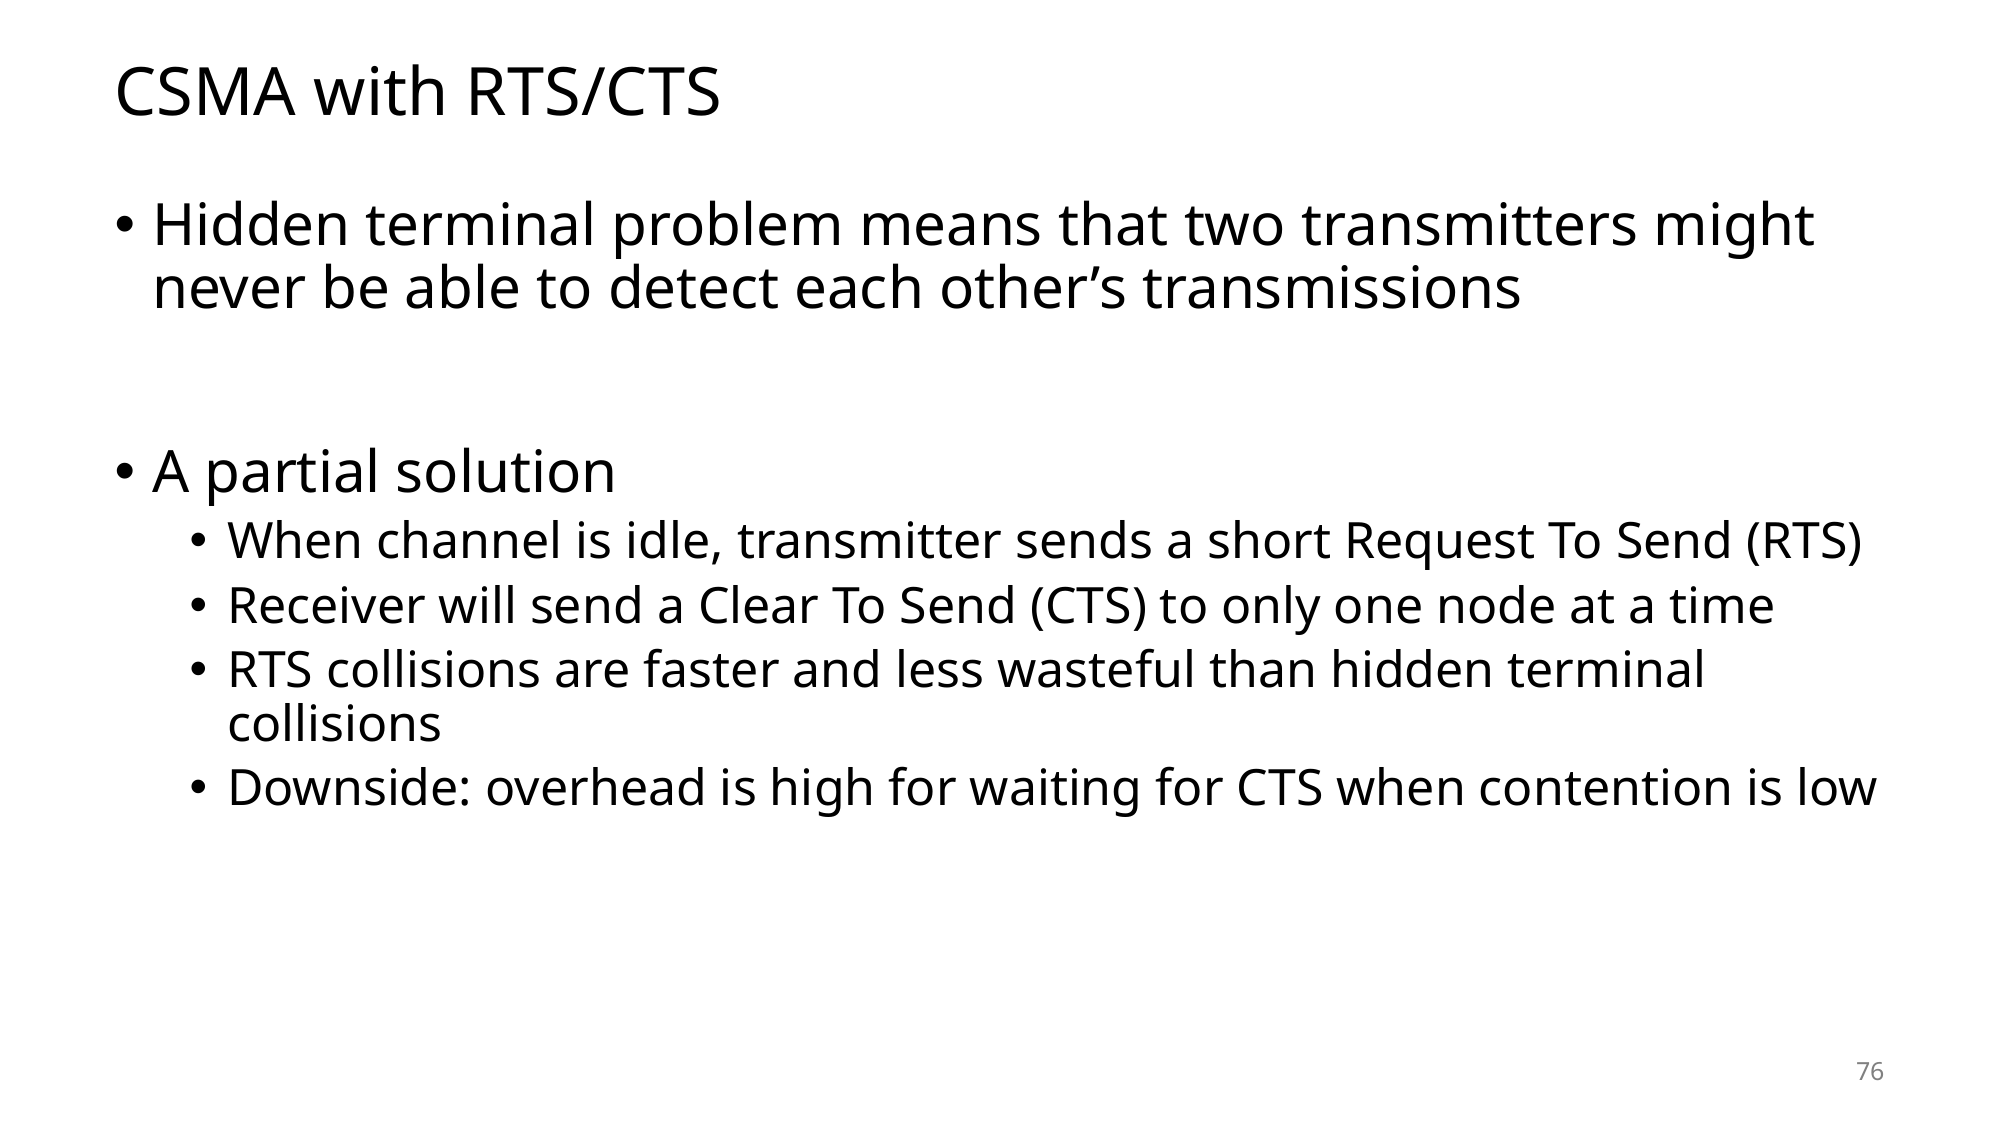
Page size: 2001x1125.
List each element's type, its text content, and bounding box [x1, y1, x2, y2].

slide_number 76 [1749, 1042, 1900, 1103]
title CSMA with RTS/CTS [99, 37, 1900, 150]
list Hidden terminal problem means that two transmitters might never be able to detect each other’s transmissions A partial solution When channel is idle, transmitter sends a short Request To Send (RTS) Receiver will send a Clear To Send (CTS) to only one node at a time RTS collisions are faster and less wasteful than hidden terminal collisions Downside: overhead is high for waiting for CTS when contention is low [99, 187, 1900, 1013]
